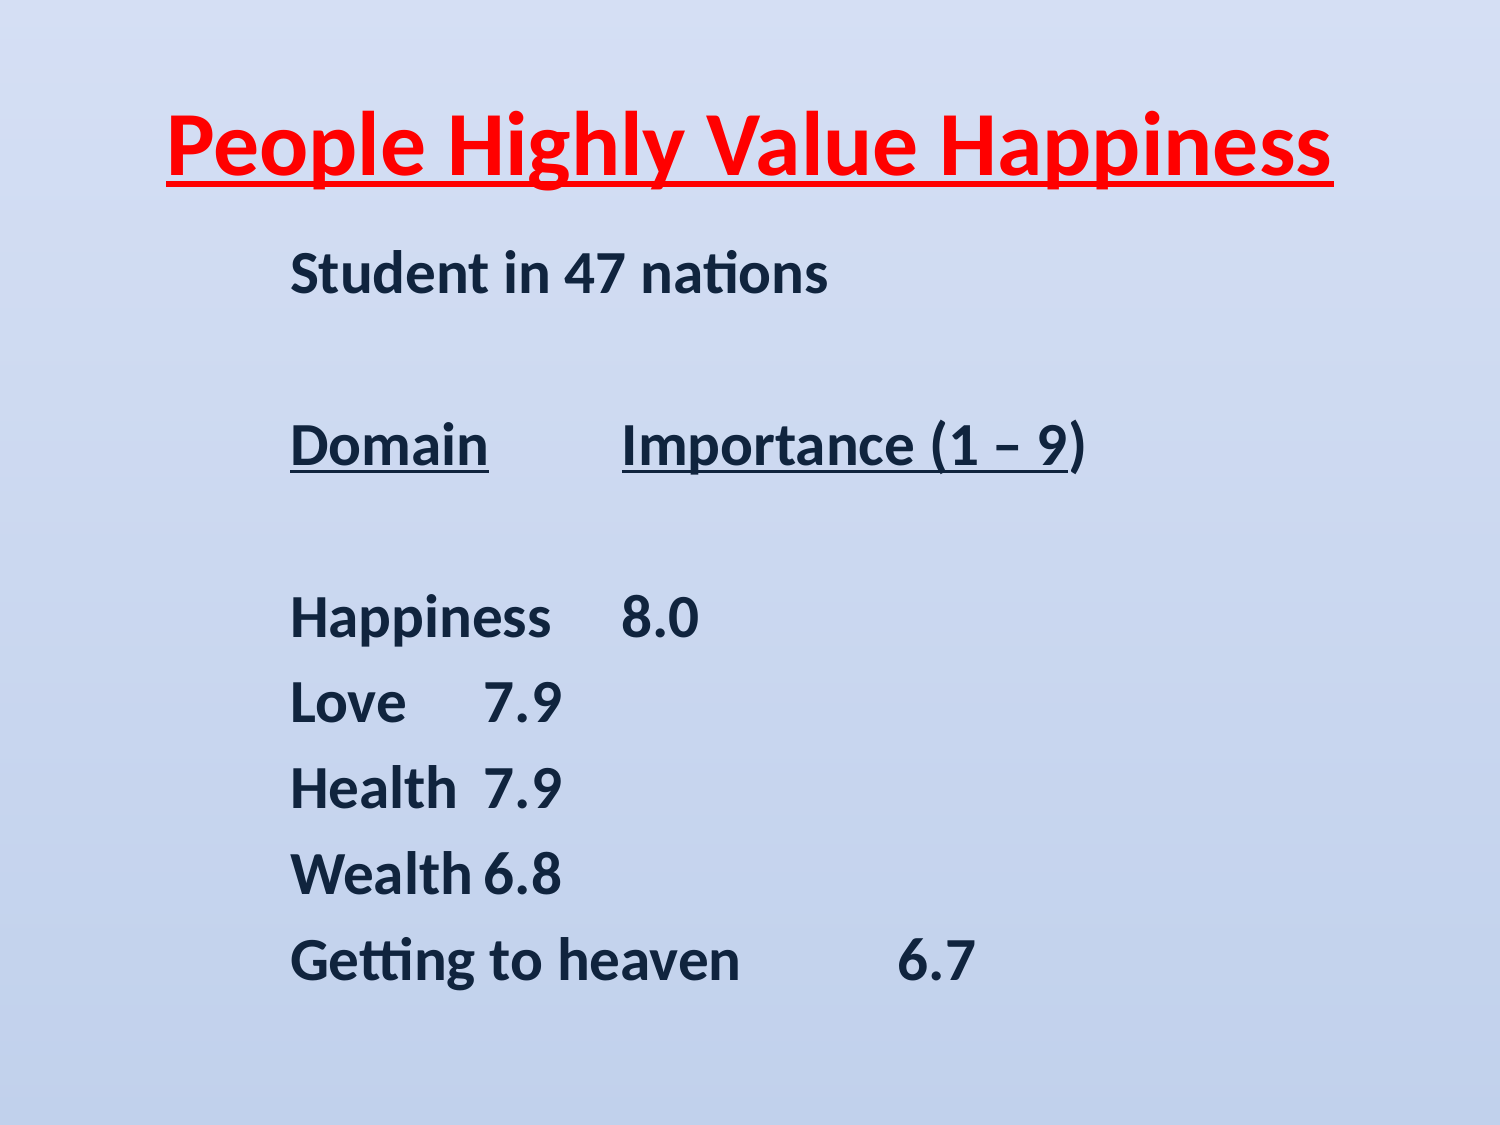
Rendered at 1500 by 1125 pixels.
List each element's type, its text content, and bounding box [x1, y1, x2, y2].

title People Highly Value Happiness [75, 45, 1425, 233]
list Student in 47 nations Domain Importance (1 – 9) Happiness 8.0 Love 7.9 Health 7.9 Wealth 6.8 Getting to heaven 6.7 [275, 224, 1500, 1006]
